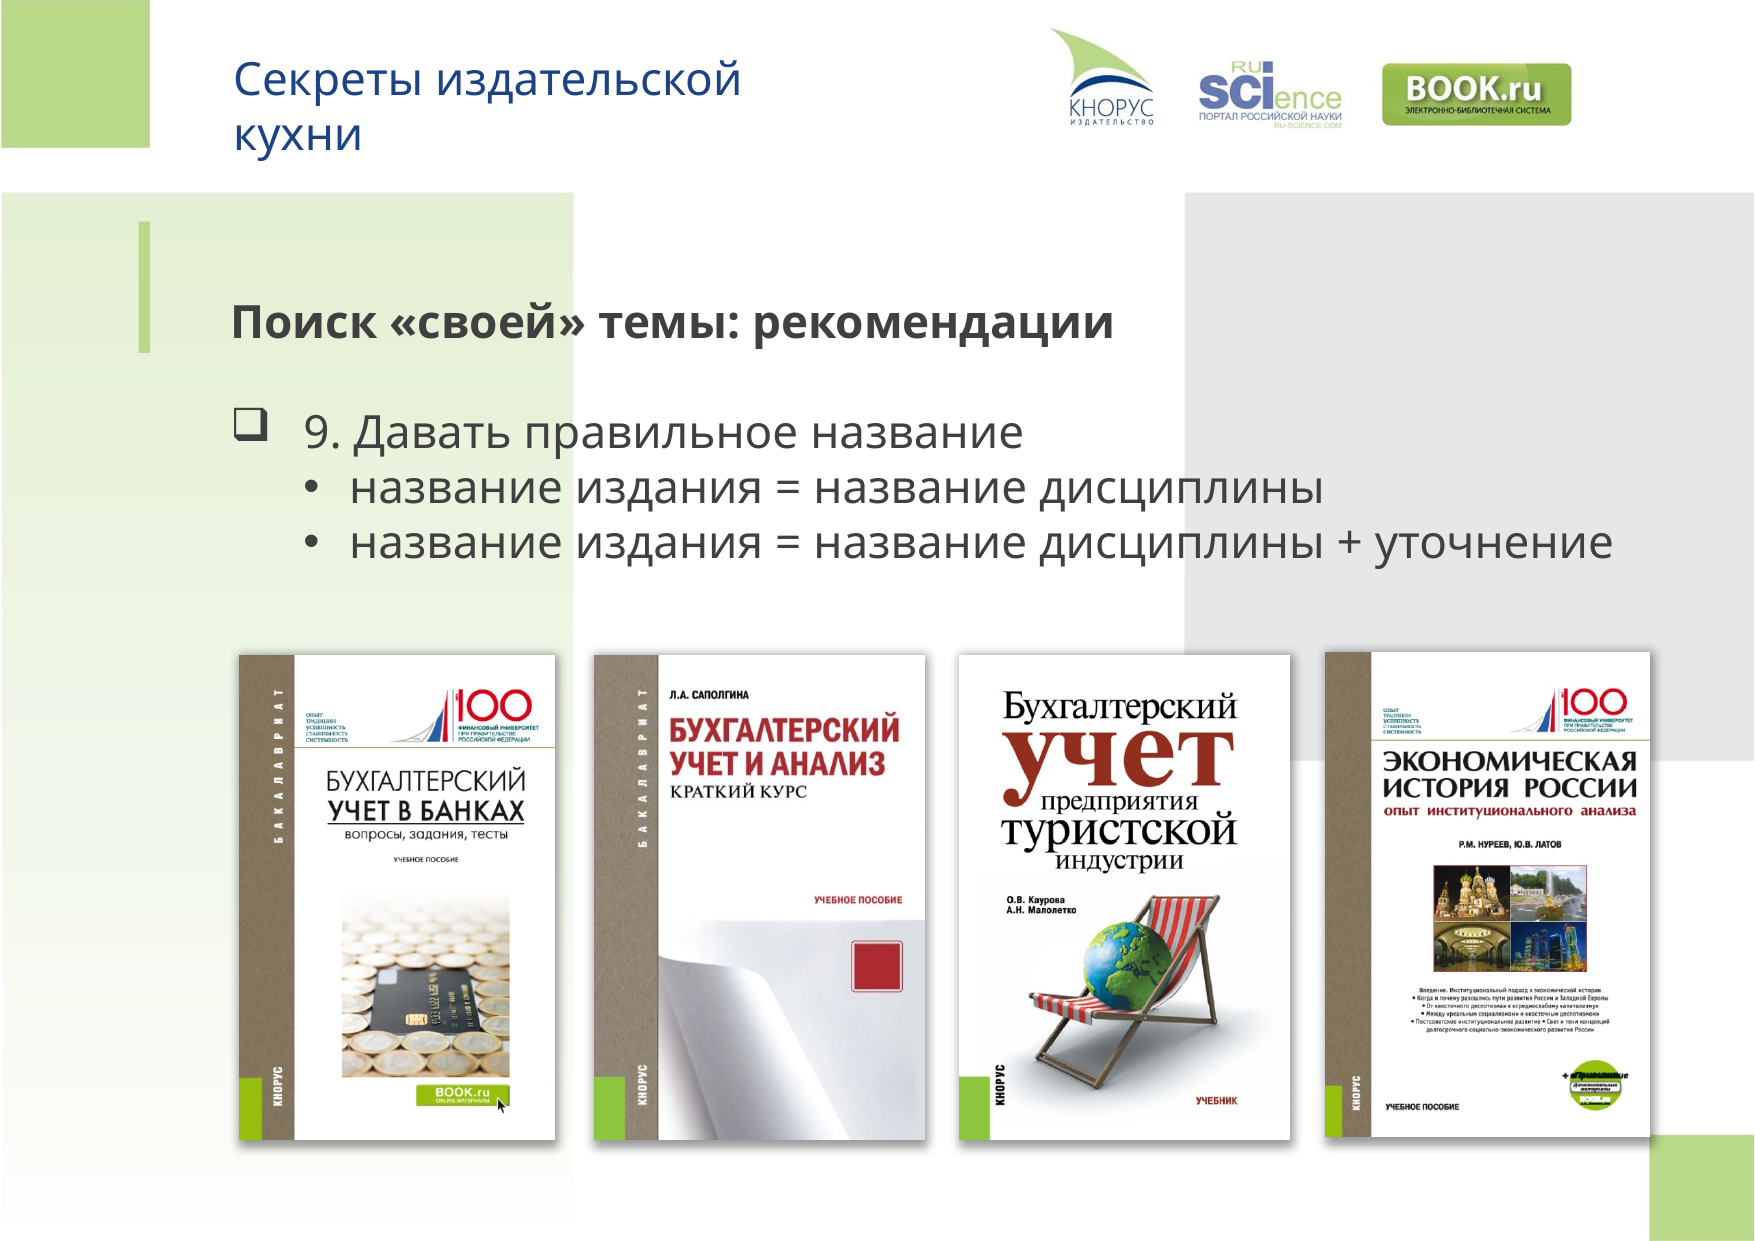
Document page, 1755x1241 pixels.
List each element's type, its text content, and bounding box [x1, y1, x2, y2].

picture [0, 0, 1755, 1241]
text_box Секреты издательской кухни [215, 65, 889, 144]
text_box Поиск «своей» темы: рекомендации 9. Давать правильное название название издания = название дисциплины название издания = название дисциплины + уточнение [215, 285, 1650, 854]
text_box [137, 220, 152, 355]
